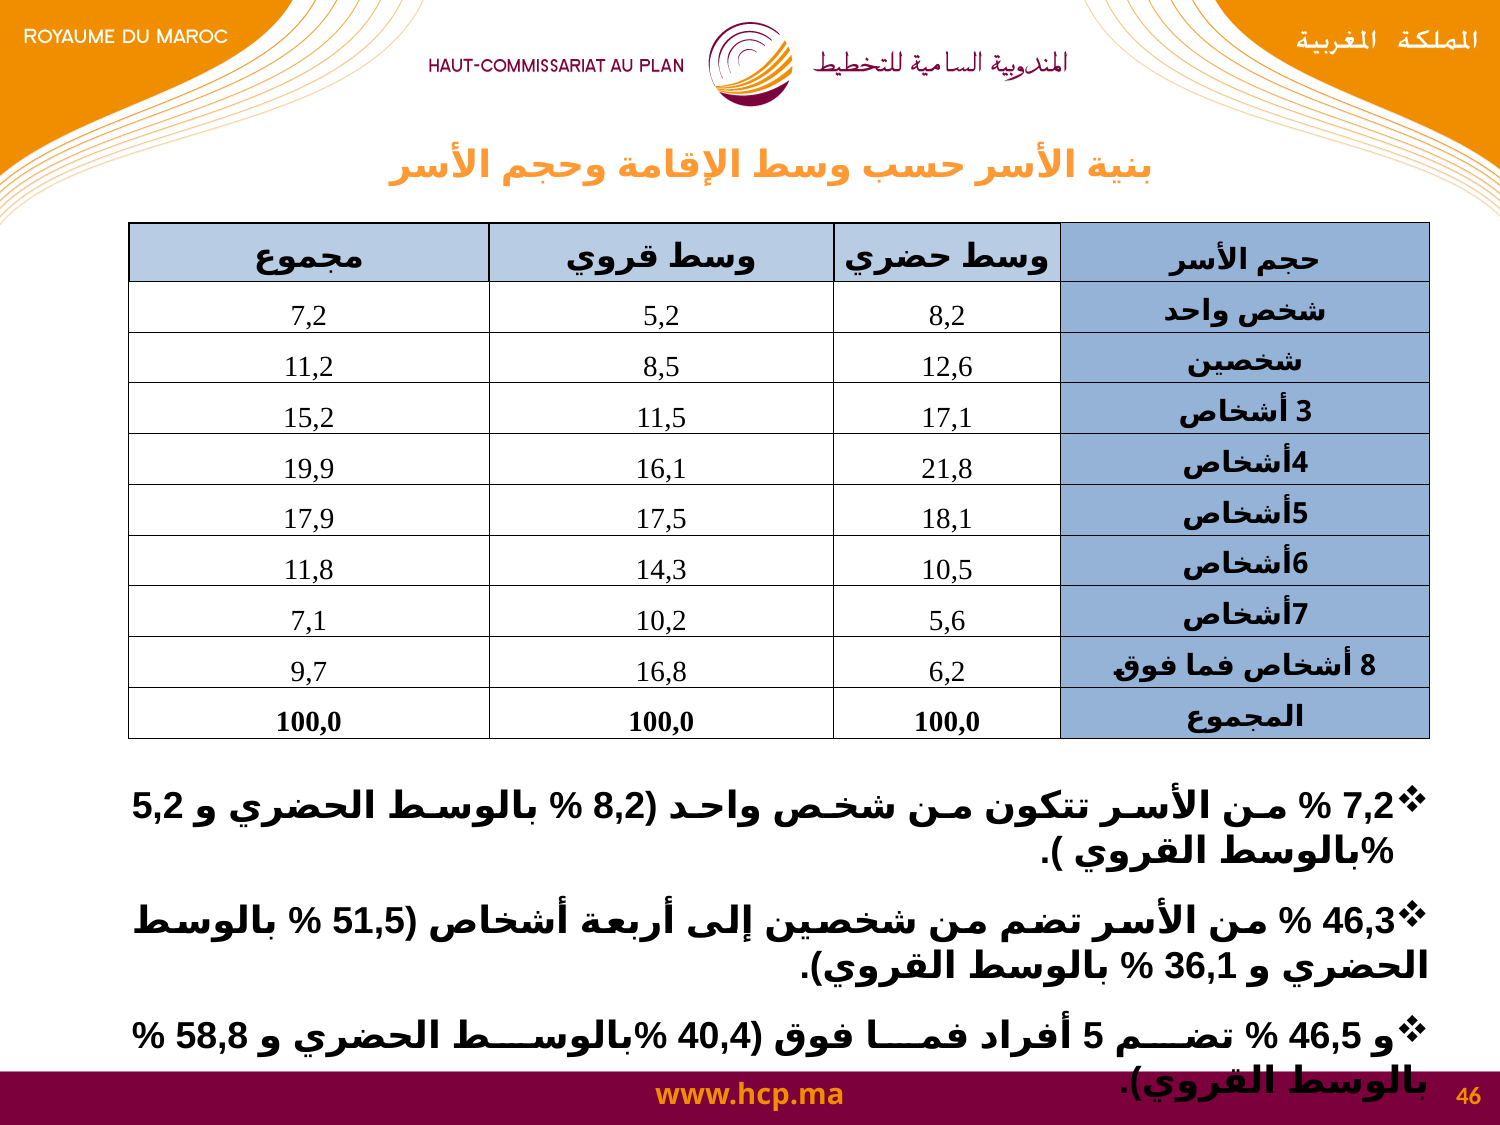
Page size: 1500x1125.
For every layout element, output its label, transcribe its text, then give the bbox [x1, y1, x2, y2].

table_cell 100,0 [834, 688, 1060, 738]
title بنية الأسر حسب وسط الإقامة وحجم الأسر [198, 128, 1346, 197]
table_cell 17,1 [834, 383, 1060, 433]
table_cell 16,1 [490, 434, 833, 484]
table_header حجم الأسر [1061, 223, 1429, 281]
table_cell 11,8 [129, 536, 489, 585]
table_header وسط حضري [835, 224, 1060, 281]
table_cell 17,5 [490, 485, 833, 535]
table_cell 19,9 [129, 434, 489, 484]
table_cell 5,2 [490, 282, 833, 332]
table_cell 4أشخاص [1061, 434, 1429, 484]
table_cell 8 أشخاص فما فوق [1061, 637, 1429, 687]
table_cell 7,1 [129, 586, 489, 636]
table_cell 7أشخاص [1061, 586, 1429, 636]
table_cell 100,0 [490, 688, 833, 738]
table_header مجموع [130, 224, 488, 281]
table_cell 16,8 [490, 637, 833, 687]
table_cell 12,6 [834, 333, 1060, 382]
table_cell 10,5 [834, 536, 1060, 585]
table_cell 17,9 [129, 485, 489, 535]
table_cell 5أشخاص [1061, 485, 1429, 535]
table_cell شخصين [1061, 333, 1429, 382]
table_cell المجموع [1061, 688, 1429, 738]
table_cell 5,6 [834, 586, 1060, 636]
table_cell 21,8 [834, 434, 1060, 484]
table_cell 10,2 [490, 586, 833, 636]
picture [0, 0, 1500, 1125]
table_cell شخص واحد [1061, 282, 1429, 332]
table_cell 8,5 [490, 333, 833, 382]
table_cell 3 أشخاص [1061, 383, 1429, 433]
table_cell 100,0 [129, 688, 489, 738]
table_cell 6أشخاص [1061, 536, 1429, 585]
table_cell 7,2 [129, 282, 489, 332]
table_cell 11,2 [129, 333, 489, 382]
slide_number 46 [1269, 1068, 1497, 1122]
table_cell 6,2 [834, 637, 1060, 687]
table_cell 14,3 [490, 536, 833, 585]
table_cell 11,5 [490, 383, 833, 433]
table_cell 18,1 [834, 485, 1060, 535]
table_cell 8,2 [834, 282, 1060, 332]
table_cell 9,7 [129, 637, 489, 687]
table_cell 15,2 [129, 383, 489, 433]
table_header وسط قروي [490, 224, 833, 281]
text_box 7,2 % من الأسر تتكون من شخص واحد (8,2 % بالوسط الحضري و 5,2 %بالوسط القروي ). 46,3 % من الأسر تضم من شخصين إلى أربعة أشخاص (51,5 % بالوسط الحضري و 36,1 % بالوسط القروي). و 46,5 % تضم 5 أفراد فما فوق (40,4 %بالوسط الحضري و 58,8 % بالوسط القروي). [117, 773, 1430, 1109]
